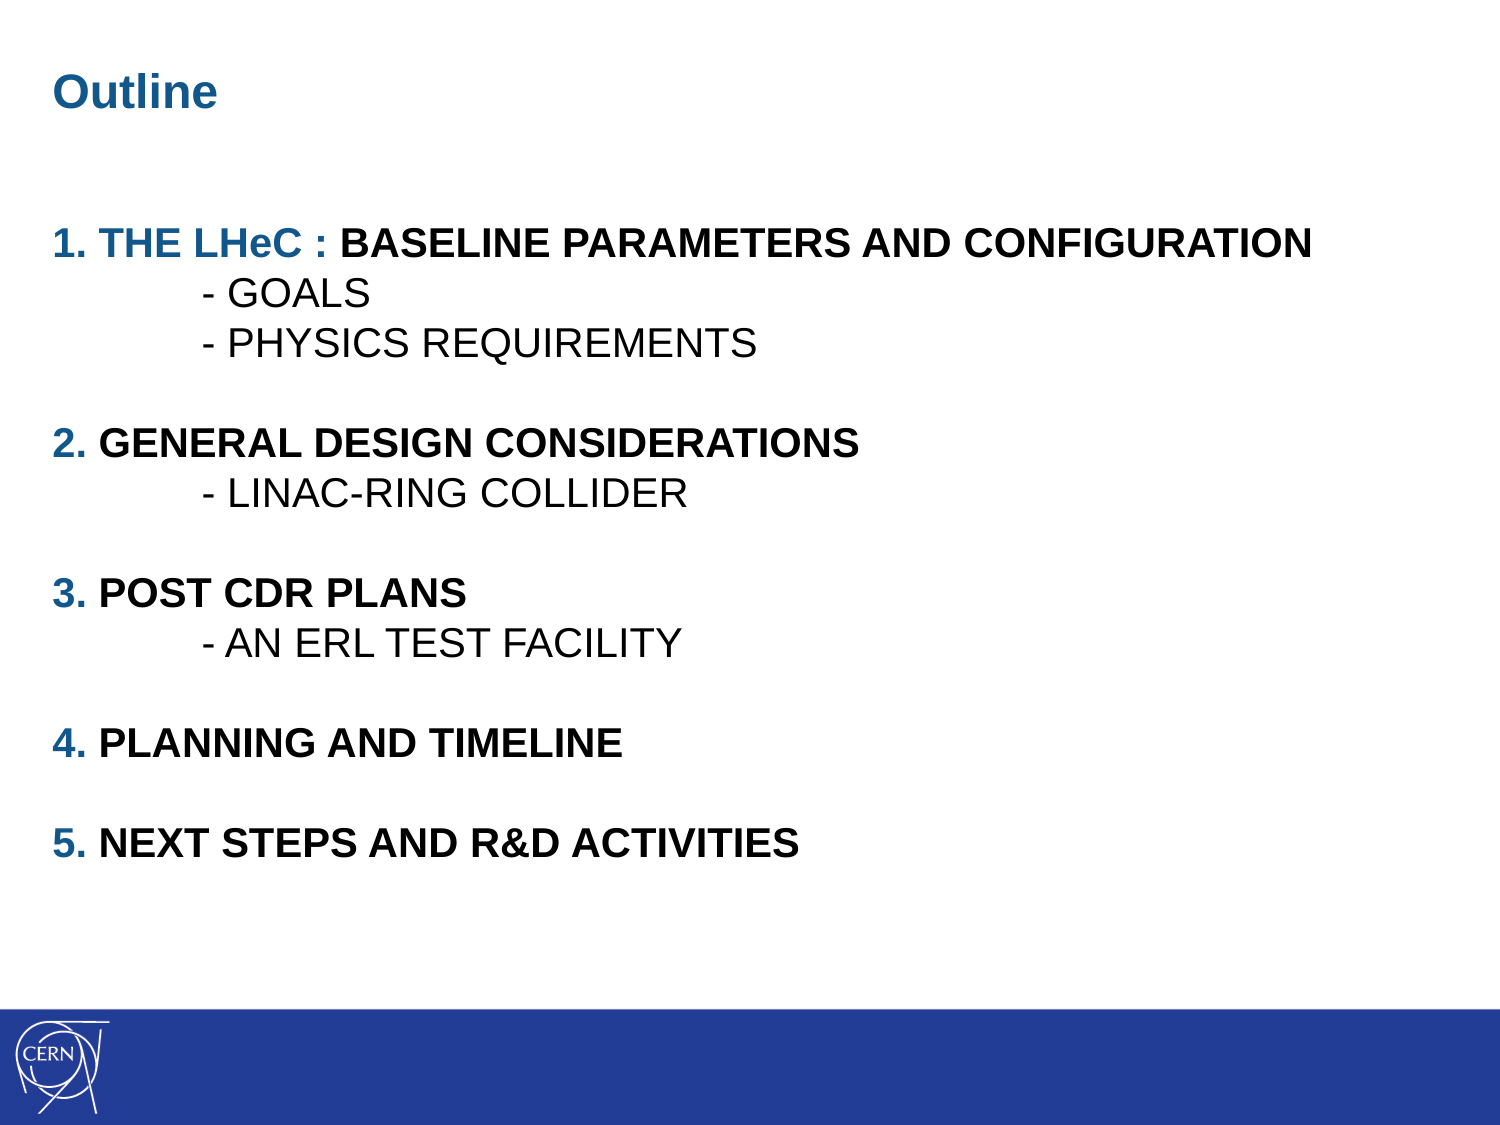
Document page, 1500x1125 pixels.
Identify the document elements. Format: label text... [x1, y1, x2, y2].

text_box 1. THE LHeC : Baseline parameters and configuration - Goals - physics requirements 2. General Design considerations - LINAC-Ring collider 3. Post cdr plans - an ERL test facility 4. Planning and timeline 5. Next steps and r&D activities [37, 208, 1463, 1024]
text_box Outline [37, 42, 782, 158]
picture [0, 0, 1500, 1125]
